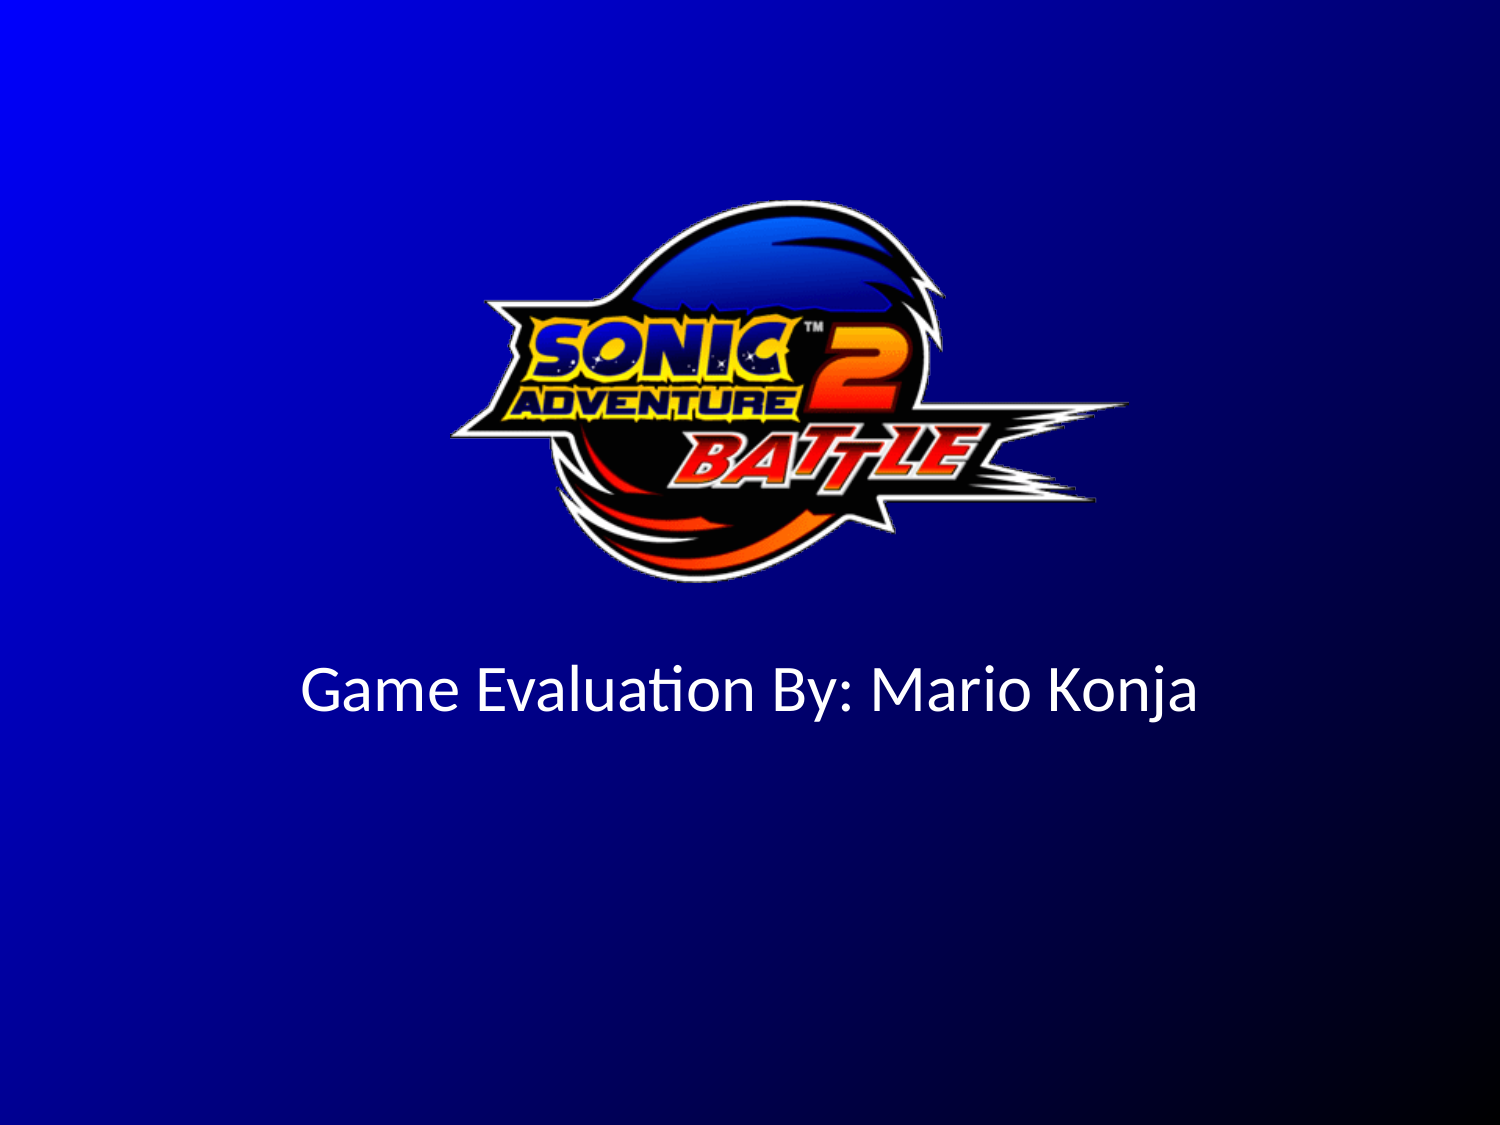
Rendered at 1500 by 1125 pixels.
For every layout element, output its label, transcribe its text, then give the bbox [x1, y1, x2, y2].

subtitle Game Evaluation By: Mario Konja [225, 637, 1275, 925]
picture [449, 200, 1129, 583]
